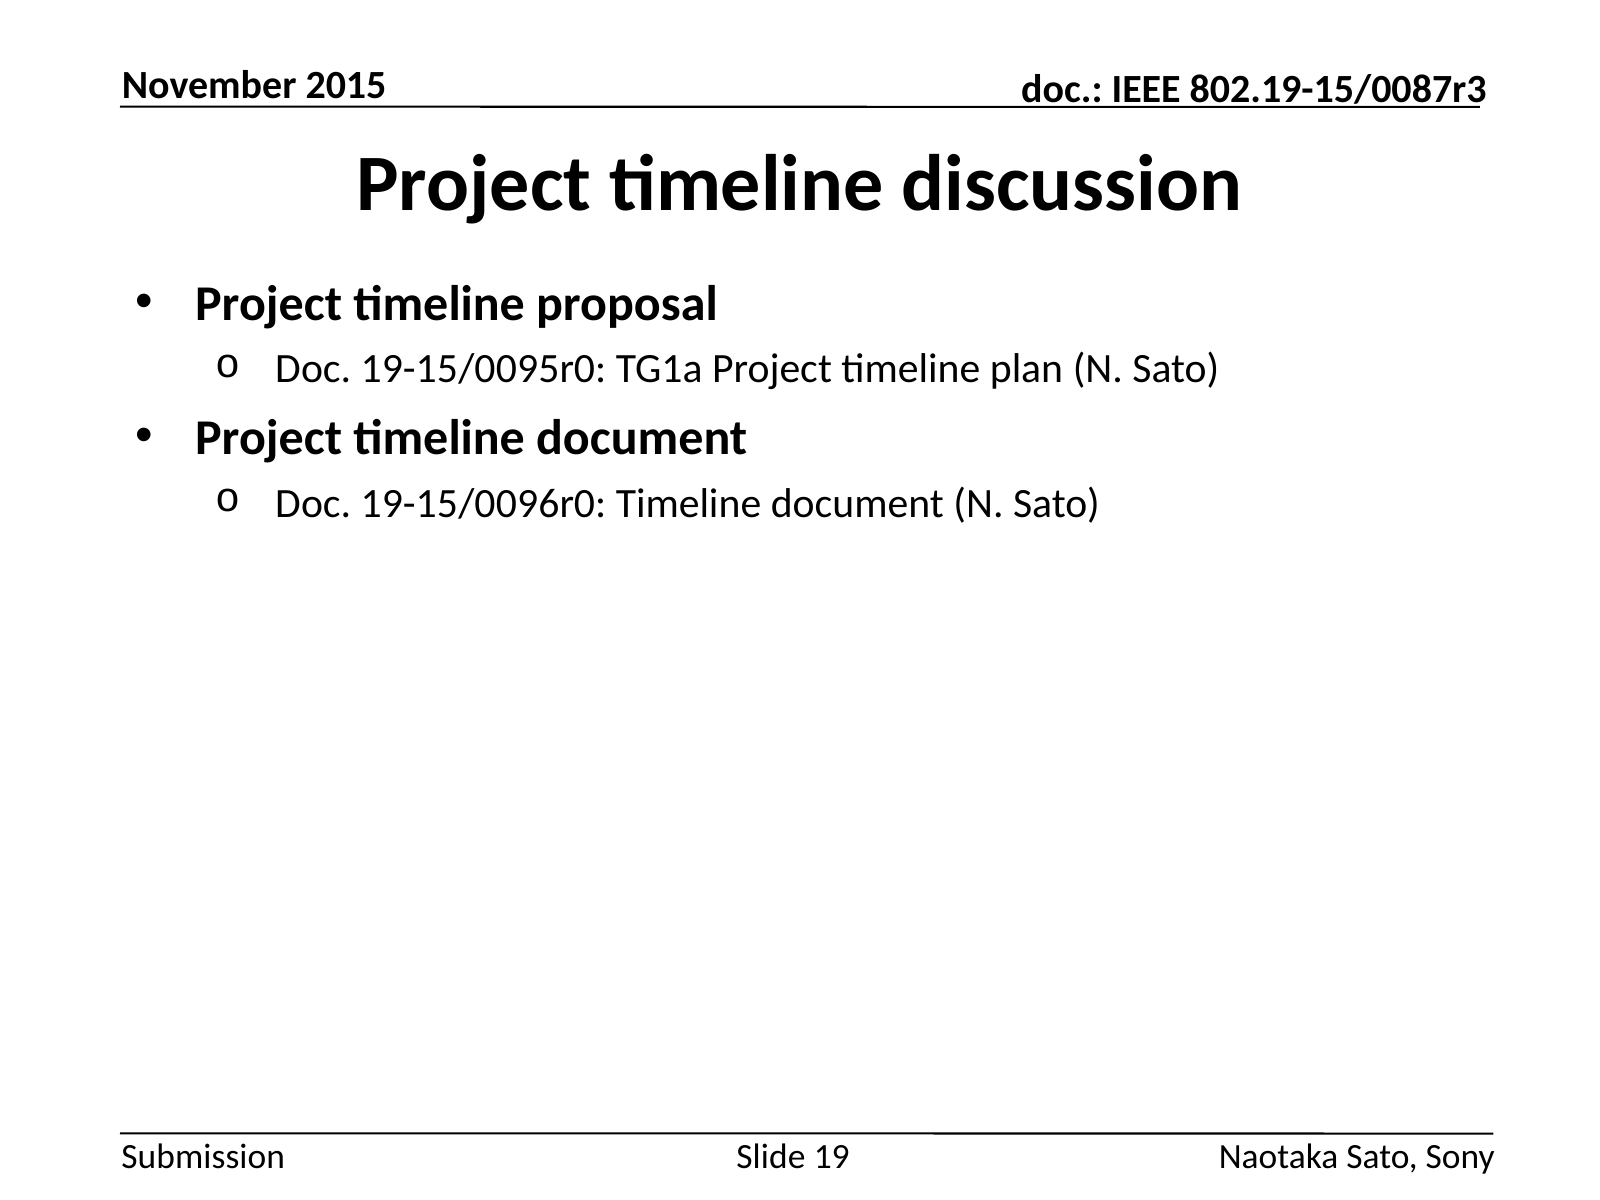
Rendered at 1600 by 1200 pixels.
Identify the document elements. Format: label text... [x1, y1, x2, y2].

slide_number Slide 19 [733, 1132, 854, 1197]
list Project timeline proposal Doc. 19-15/0095r0: TG1a Project timeline plan (N. Sato) Project timeline document Doc. 19-15/0096r0: Timeline document (N. Sato) [119, 262, 1480, 1126]
footer Naotaka Sato, Sony [937, 1132, 1495, 1174]
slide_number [121, 58, 451, 107]
title Project timeline discussion [119, 119, 1480, 238]
